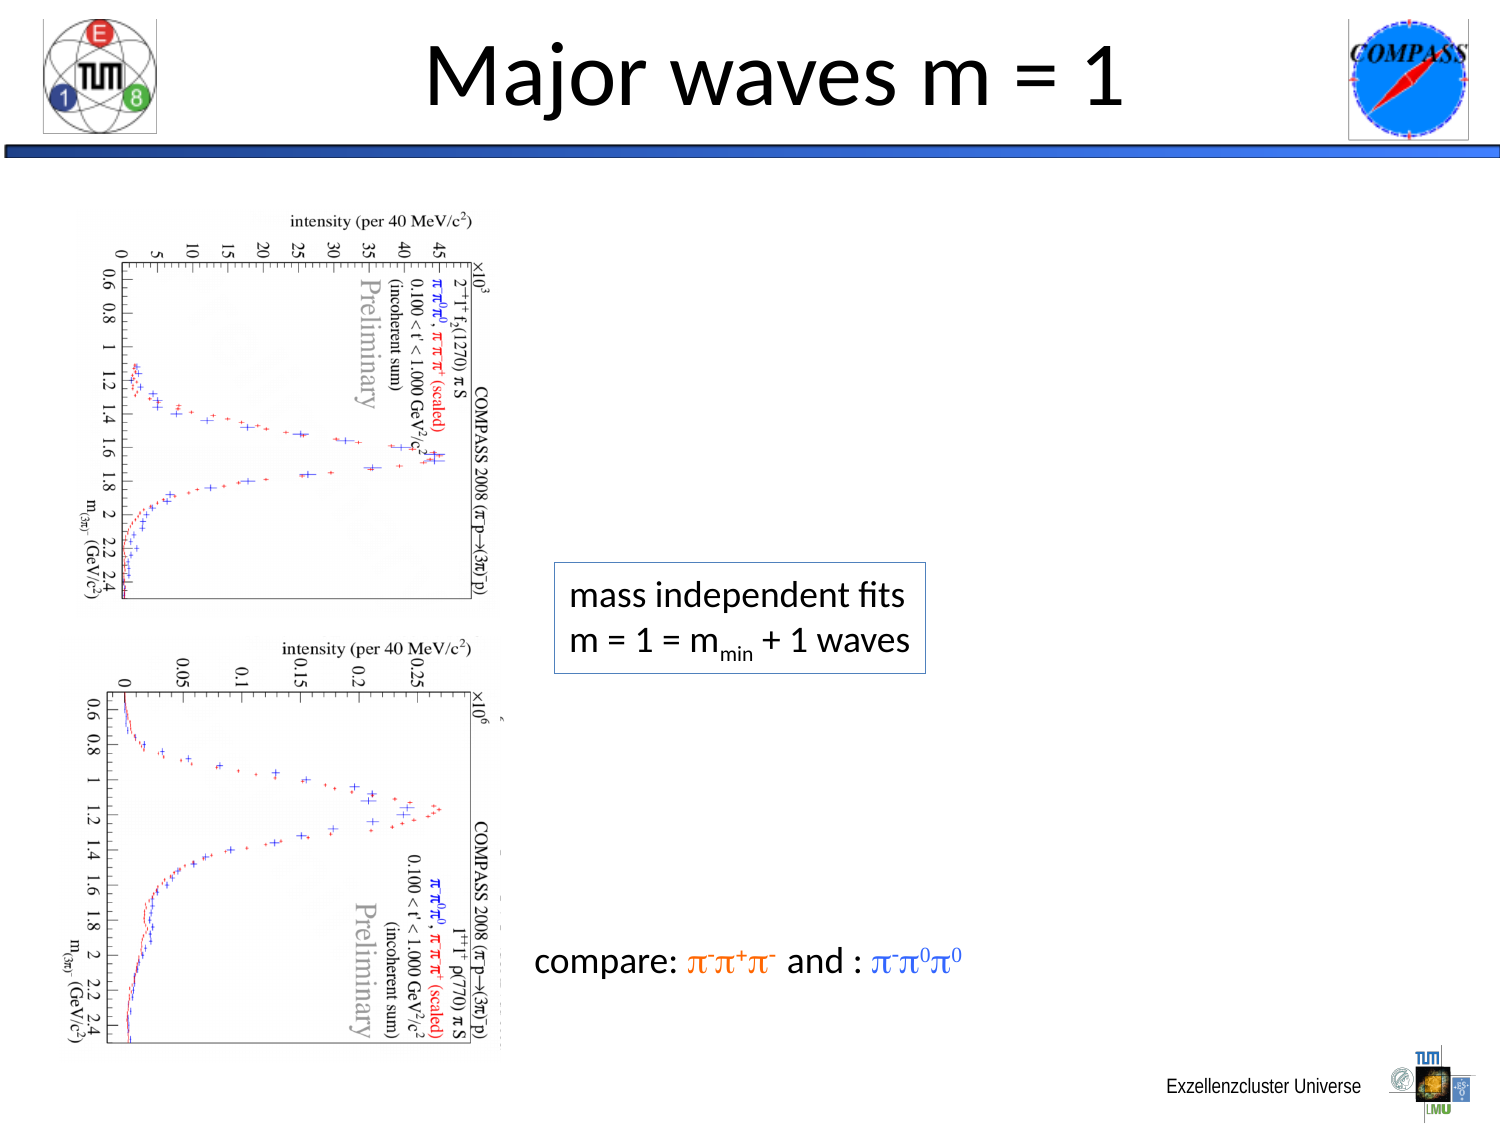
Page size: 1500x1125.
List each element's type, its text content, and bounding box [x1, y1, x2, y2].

text_box compare: p-p+p- and : p-p0p0 [519, 928, 989, 1034]
text_box mass independent fits m = 1 = mmin + 1 waves [554, 562, 926, 674]
picture [66, 201, 501, 1071]
picture [1389, 1044, 1476, 1124]
title Major waves m = 1 [100, 0, 1451, 138]
